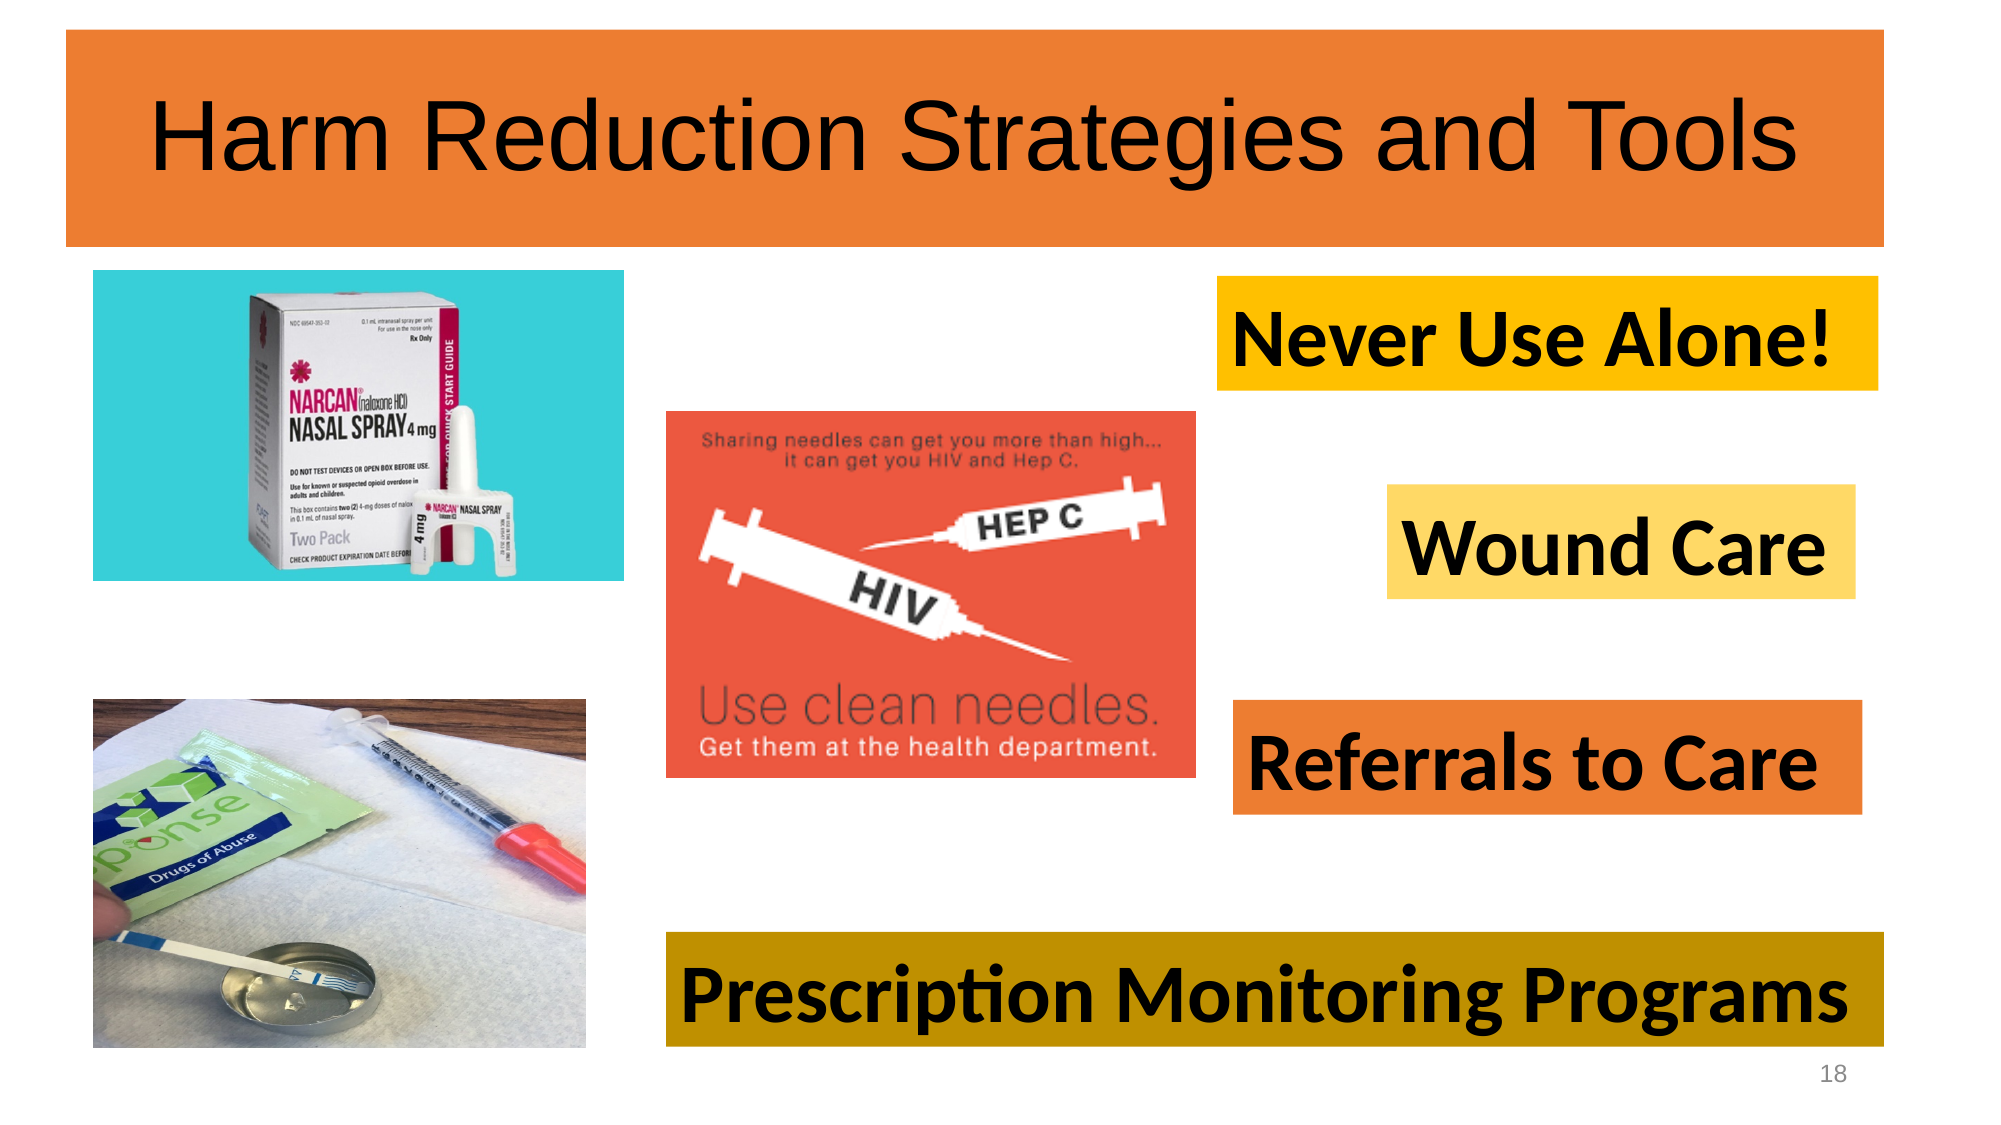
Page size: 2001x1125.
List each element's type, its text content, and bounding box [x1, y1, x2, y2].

text_box Referrals to Care [1233, 699, 1863, 815]
text_box Prescription Monitoring Programs [666, 931, 1884, 1047]
slide_number 18 [1412, 1047, 1863, 1103]
picture [93, 699, 586, 1048]
title Harm Reduction Strategies and Tools [66, 29, 1884, 247]
text_box Wound Care [1387, 484, 1856, 600]
picture [666, 411, 1196, 778]
picture [93, 270, 624, 581]
text_box Never Use Alone! [1217, 275, 1879, 391]
